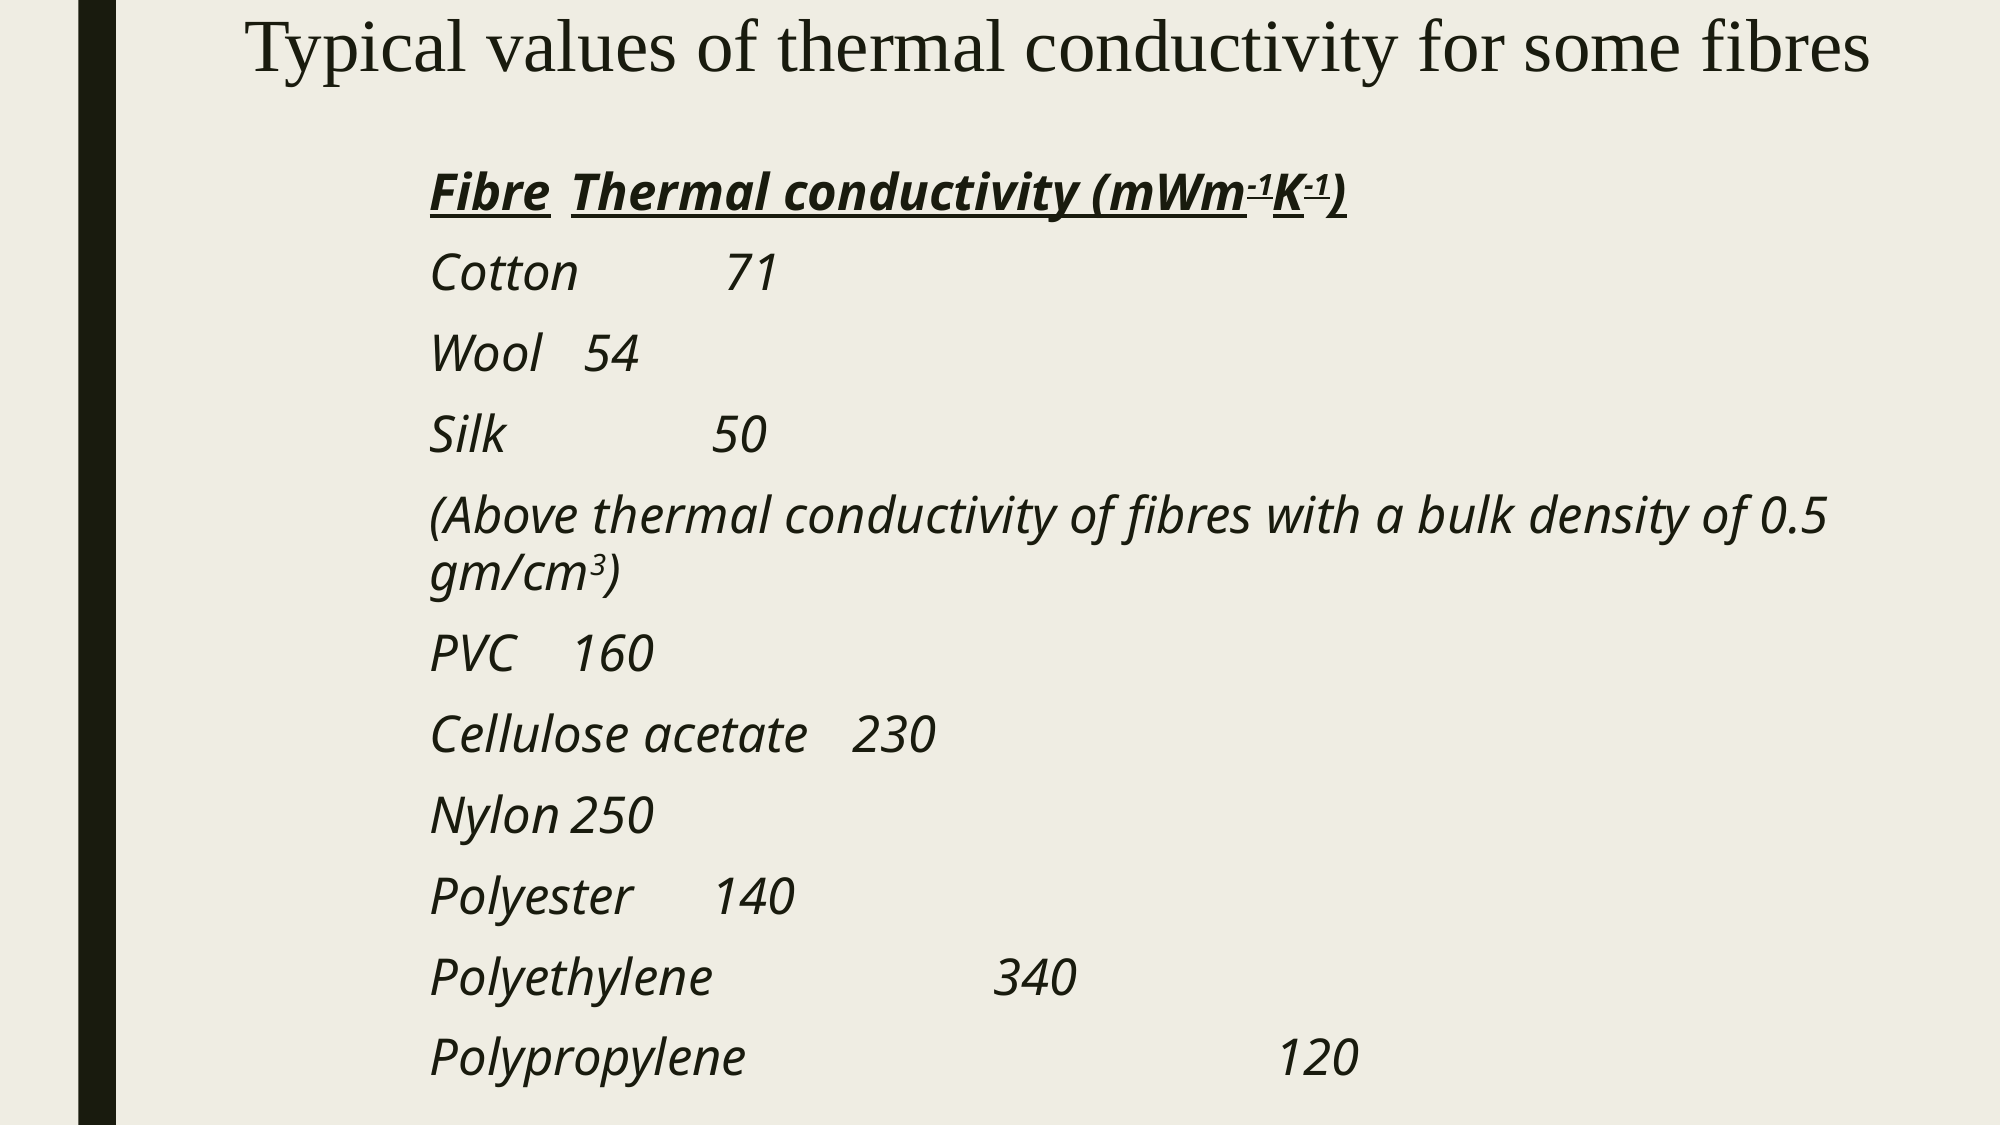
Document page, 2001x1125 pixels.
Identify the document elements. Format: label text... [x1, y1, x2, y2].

list Fibre Thermal conductivity (mWm-1K-1) Cotton 71 Wool 54 Silk 50 (Above thermal conductivity of fibres with a bulk density of 0.5 gm/cm3) PVC 160 Cellulose acetate 230 Nylon 250 Polyester 140 Polyethylene 340 Polypropylene 120 [414, 156, 1926, 1103]
title Typical values of thermal conductivity for some fibres [116, 0, 2000, 133]
